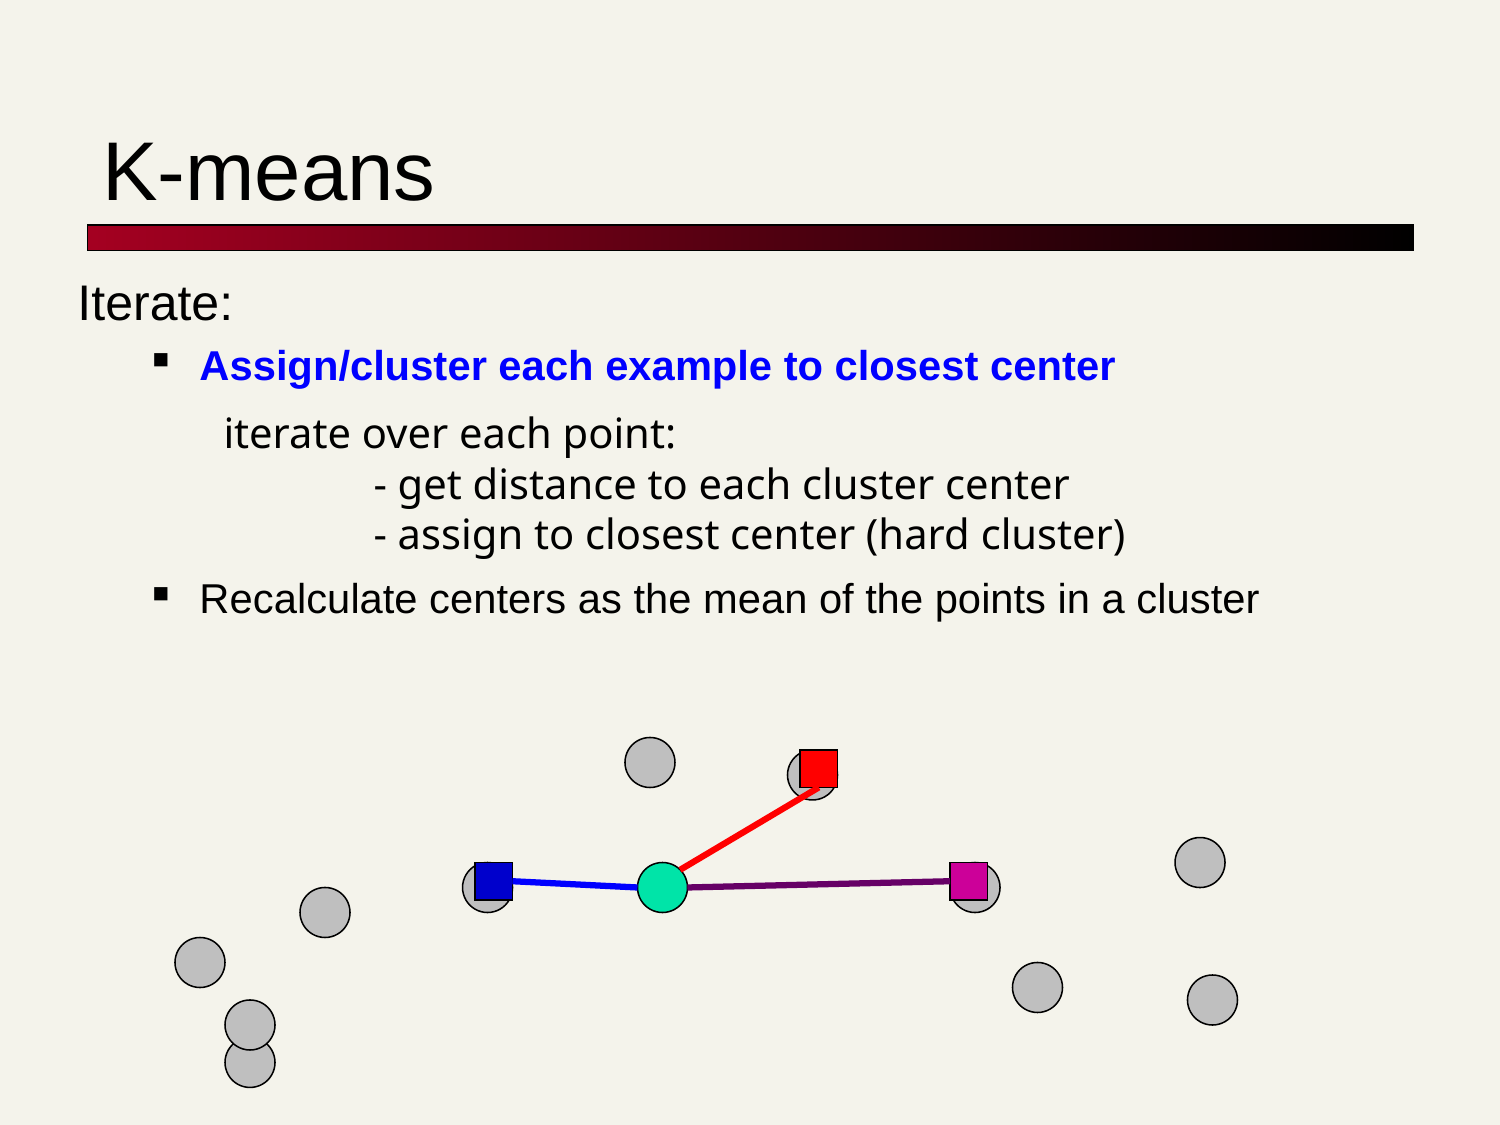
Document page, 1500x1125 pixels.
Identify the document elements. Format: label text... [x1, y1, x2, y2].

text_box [687, 880, 951, 888]
text_box [624, 737, 676, 788]
text_box [300, 887, 351, 938]
text_box [462, 866, 510, 913]
text_box [1175, 837, 1226, 888]
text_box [512, 880, 638, 888]
text_box [638, 862, 687, 913]
text_box iterate over each point: - get distance to each cluster center - assign to closest center (hard cluster) [208, 438, 1141, 565]
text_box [679, 787, 819, 870]
text_box [950, 862, 988, 900]
text_box [822, 788, 834, 798]
text_box [174, 937, 226, 988]
title K-means [87, 62, 1413, 226]
text_box [787, 753, 800, 785]
text_box [225, 999, 276, 1051]
text_box [474, 862, 513, 900]
text_box [1187, 975, 1238, 1026]
text_box [953, 866, 1001, 913]
text_box Iterate: Assign/cluster each example to closest center Recalculate centers as the mean of the points in a cluster [62, 262, 1400, 438]
text_box [225, 1044, 276, 1088]
text_box [1012, 962, 1063, 1013]
text_box [800, 750, 838, 788]
